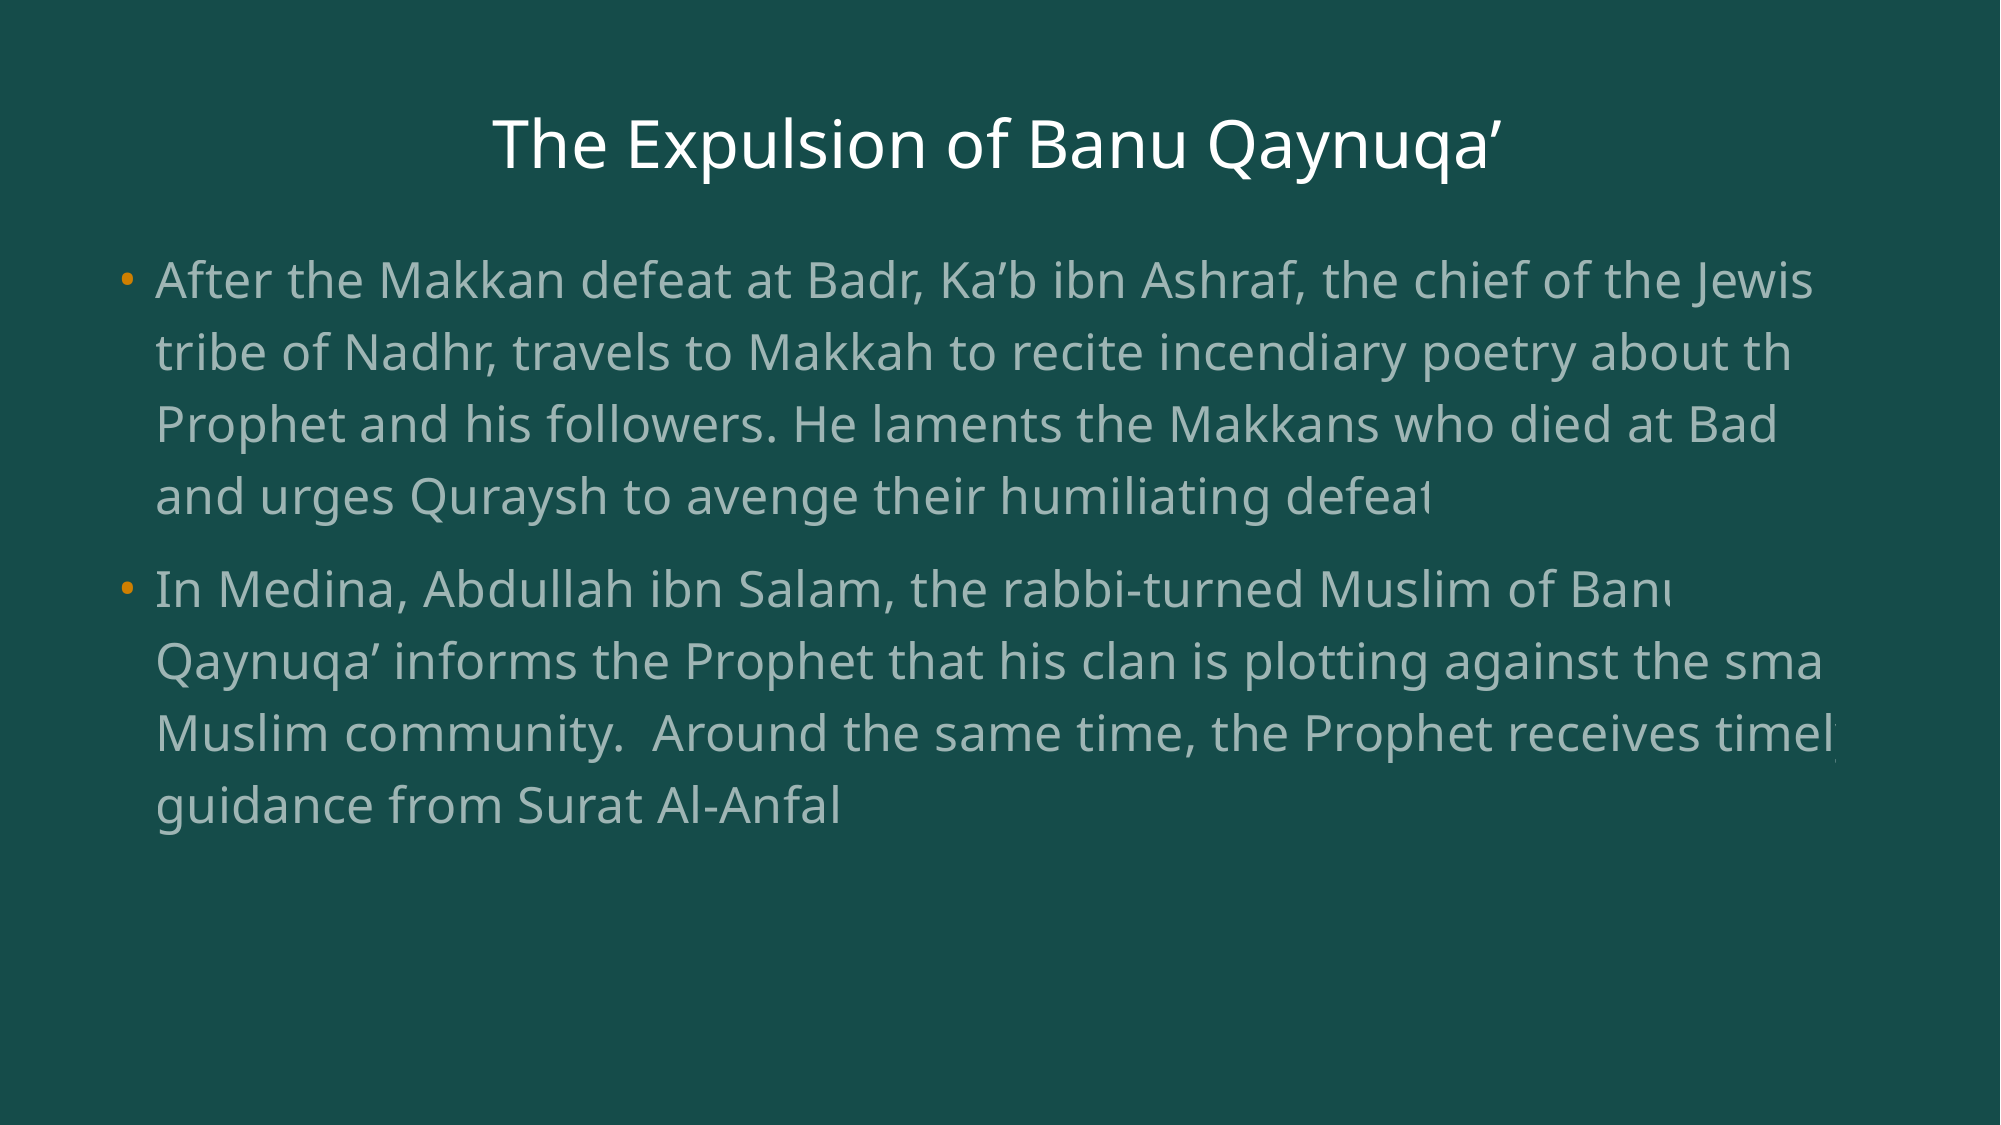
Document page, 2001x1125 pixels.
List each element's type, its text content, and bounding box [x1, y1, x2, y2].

list After the Makkan defeat at Badr, Ka’b ibn Ashraf, the chief of the Jewish tribe of Nadhr, travels to Makkah to recite incendiary poetry about the Prophet and his followers. He laments the Makkans who died at Badr and urges Quraysh to avenge their humiliating defeat. In Medina, Abdullah ibn Salam, the rabbi-turned Muslim of Banu Qaynuqa’ informs the Prophet that his clan is plotting against the small Muslim community. Around the same time, the Prophet receives timely guidance from Surat Al-Anfal: [118, 236, 1878, 947]
title The Expulsion of Banu Qaynuqa’ [118, 101, 1878, 236]
